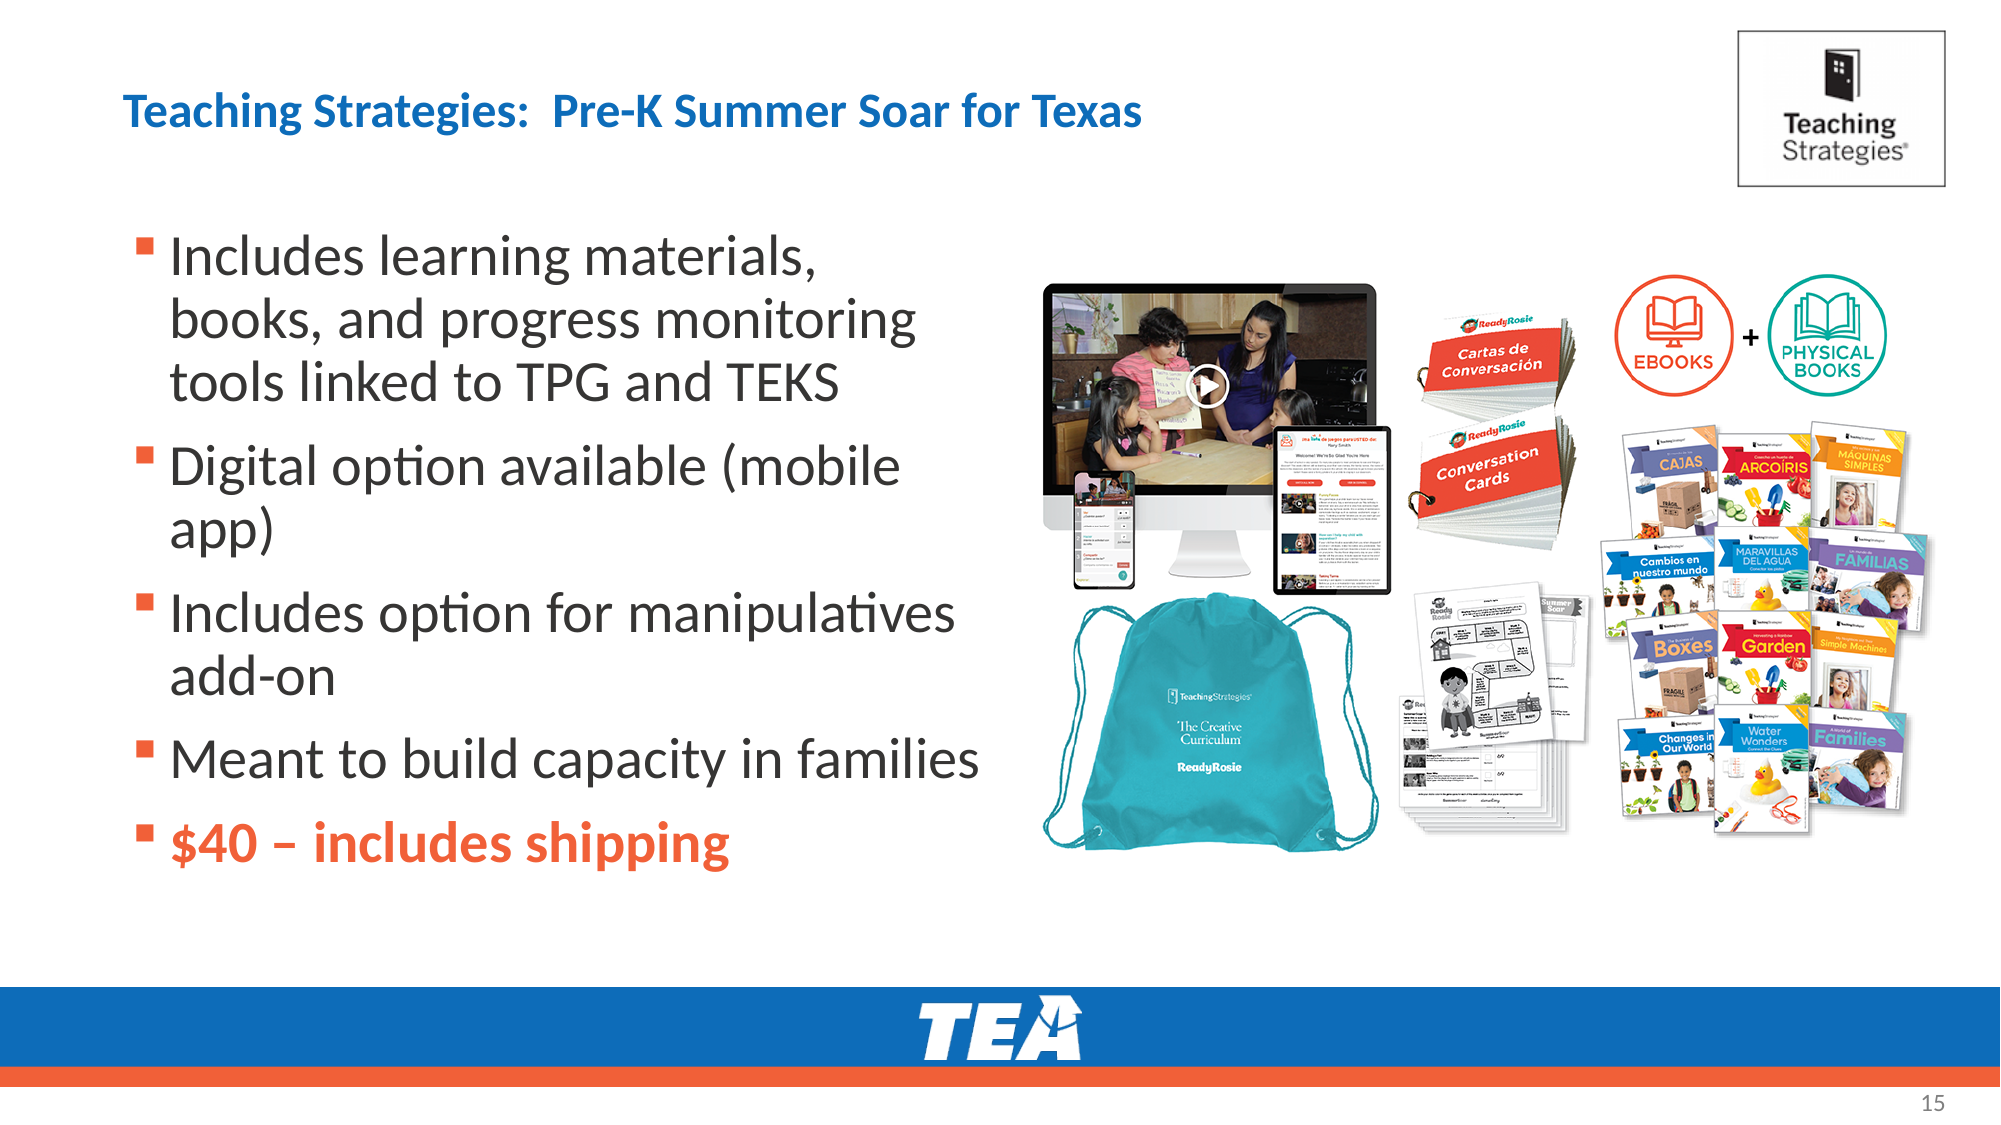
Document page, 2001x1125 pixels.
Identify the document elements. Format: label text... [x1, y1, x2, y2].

list Includes learning materials, books, and progress monitoring tools linked to TPG and TEKS Digital option available (mobile app) Includes option for manipulatives add-on Meant to build capacity in families $40 – includes shipping [116, 218, 1000, 968]
title Teaching Strategies: Pre-K Summer Soar for Texas [107, 77, 1724, 201]
picture [1724, 21, 1961, 201]
slide_number 15 [1510, 1071, 1961, 1125]
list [999, 235, 1961, 890]
picture [918, 994, 1082, 1060]
